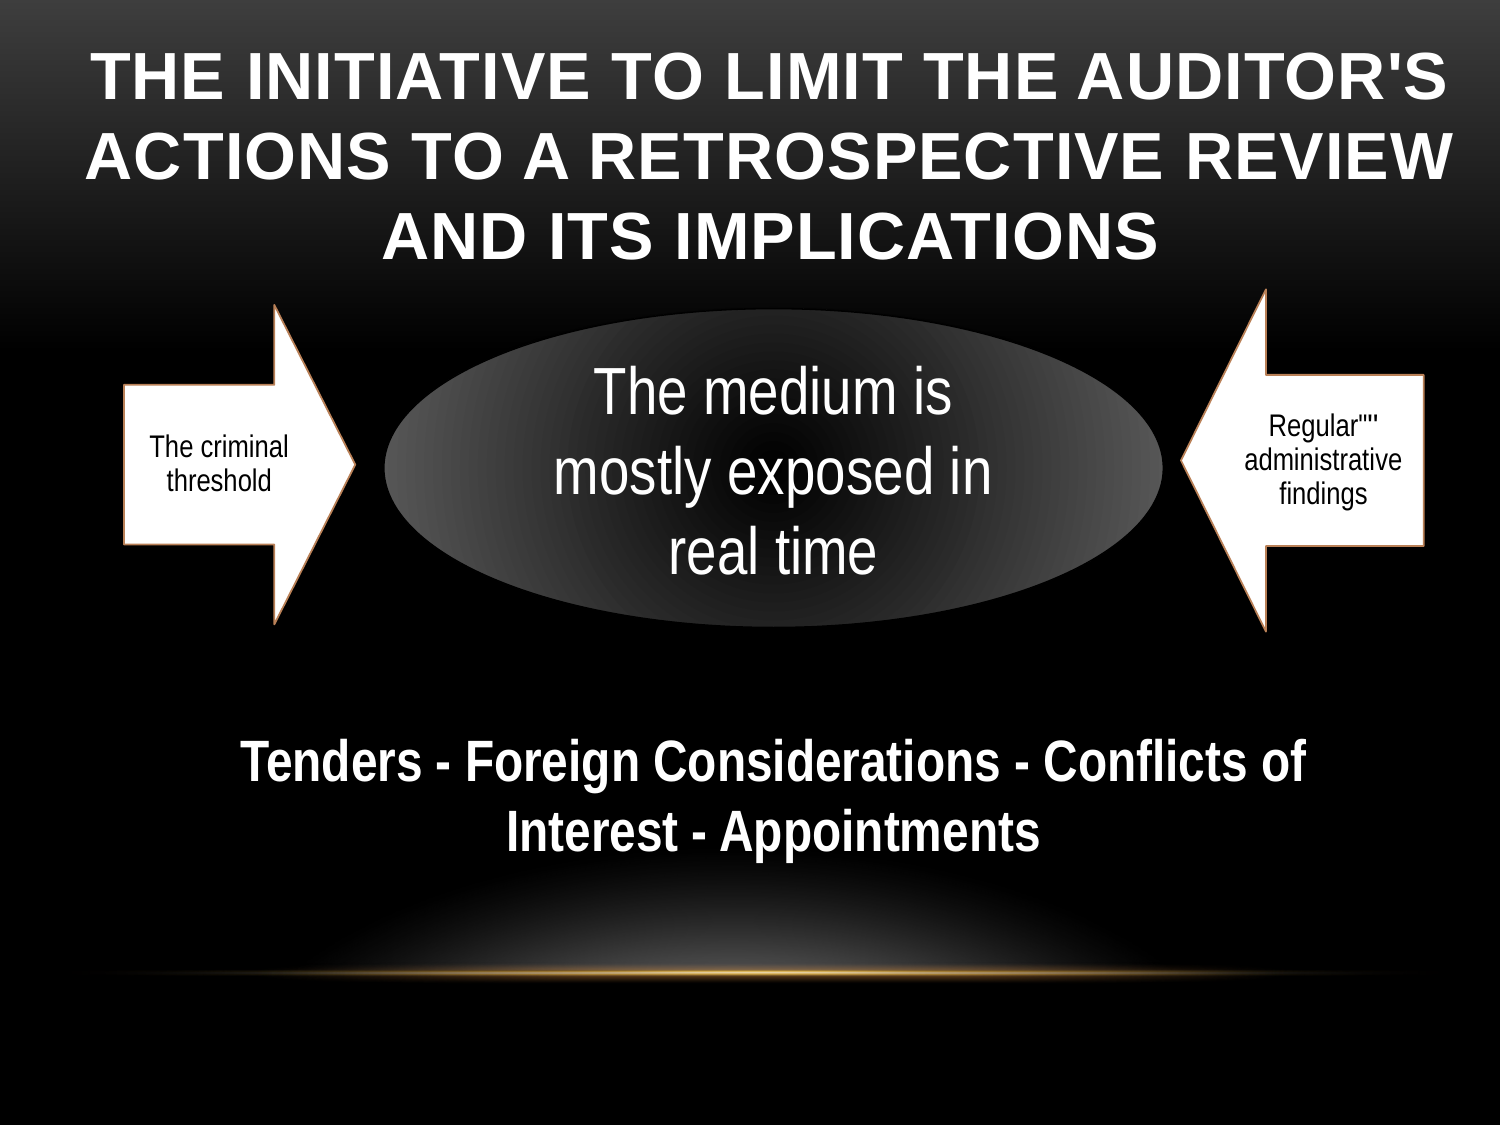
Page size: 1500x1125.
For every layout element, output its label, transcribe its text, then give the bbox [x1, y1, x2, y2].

picture [0, 0, 1500, 1125]
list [123, 197, 1424, 873]
text_box The initiative to limit the auditor's actions to A retrospective review and its implications [43, 115, 1497, 281]
